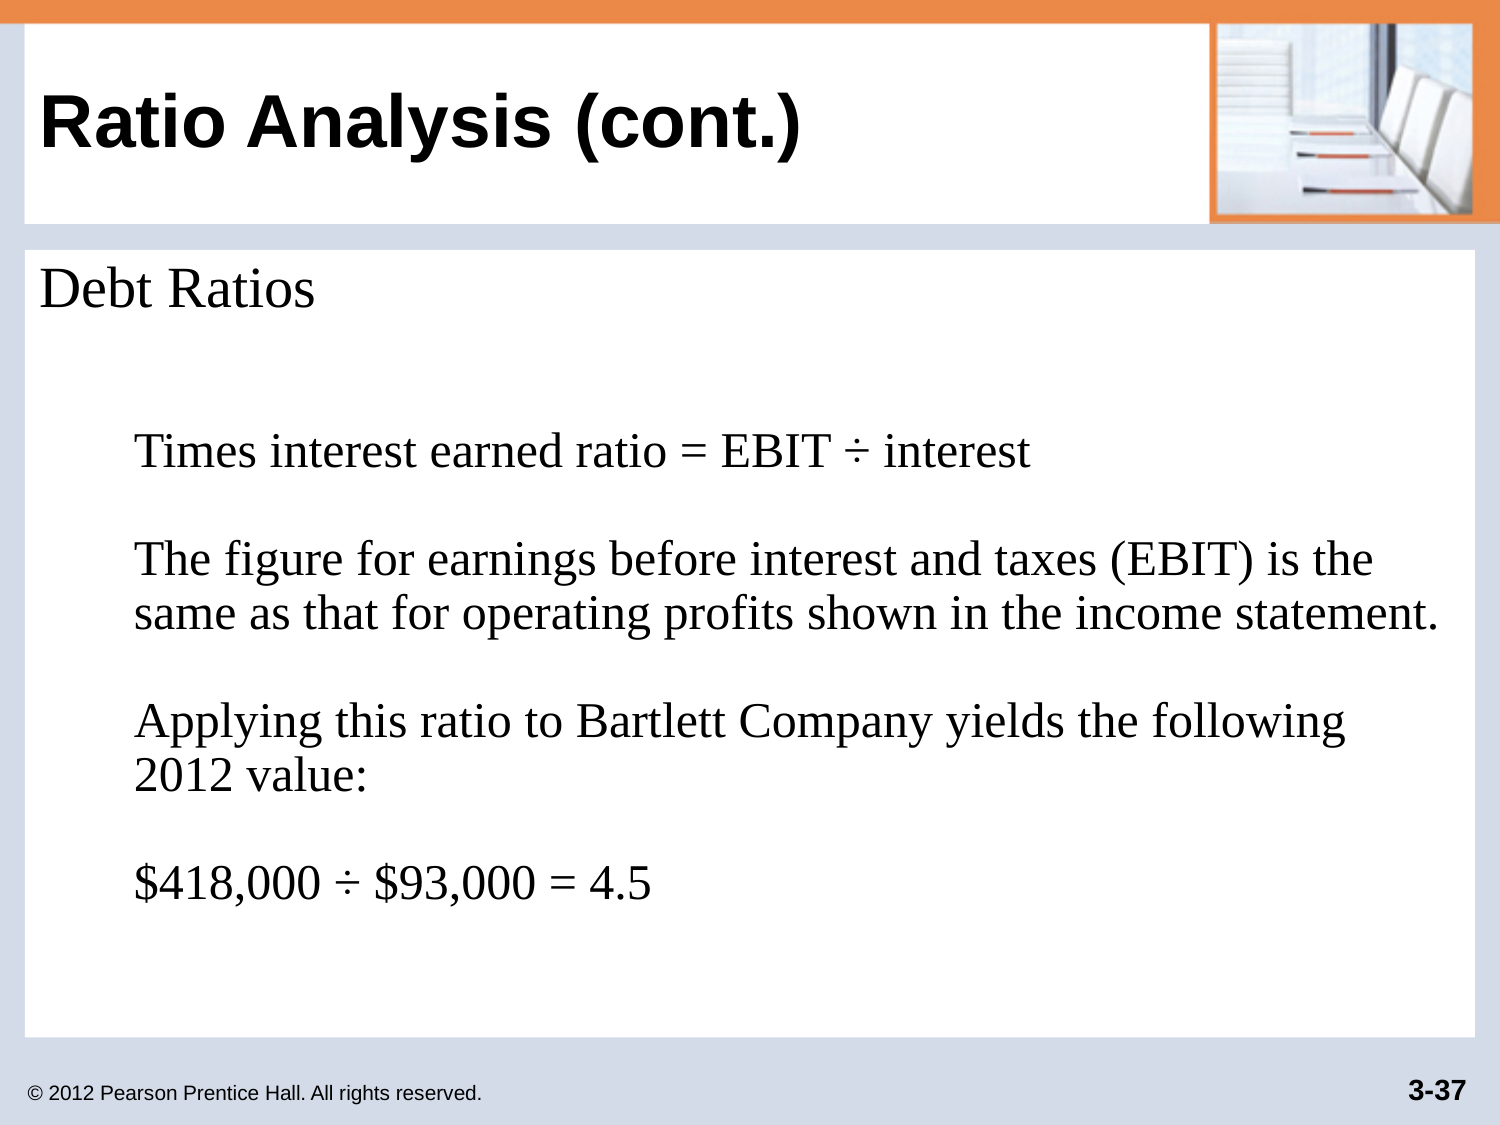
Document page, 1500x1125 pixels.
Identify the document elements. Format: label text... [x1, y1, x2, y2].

footer © 2012 Pearson Prentice Hall. All rights reserved. [12, 1037, 938, 1113]
list Debt Ratios Times interest earned ratio = EBIT ÷ interest The figure for earnings before interest and taxes (EBIT) is the same as that for operating profits shown in the income statement. Applying this ratio to Bartlett Company yields the following 2012 value: $418,000 ÷ $93,000 = 4.5 [24, 249, 1476, 1013]
picture [0, 0, 1500, 224]
title Ratio Analysis (cont.) [24, 64, 1201, 171]
slide_number 3-37 [1331, 1038, 1482, 1114]
